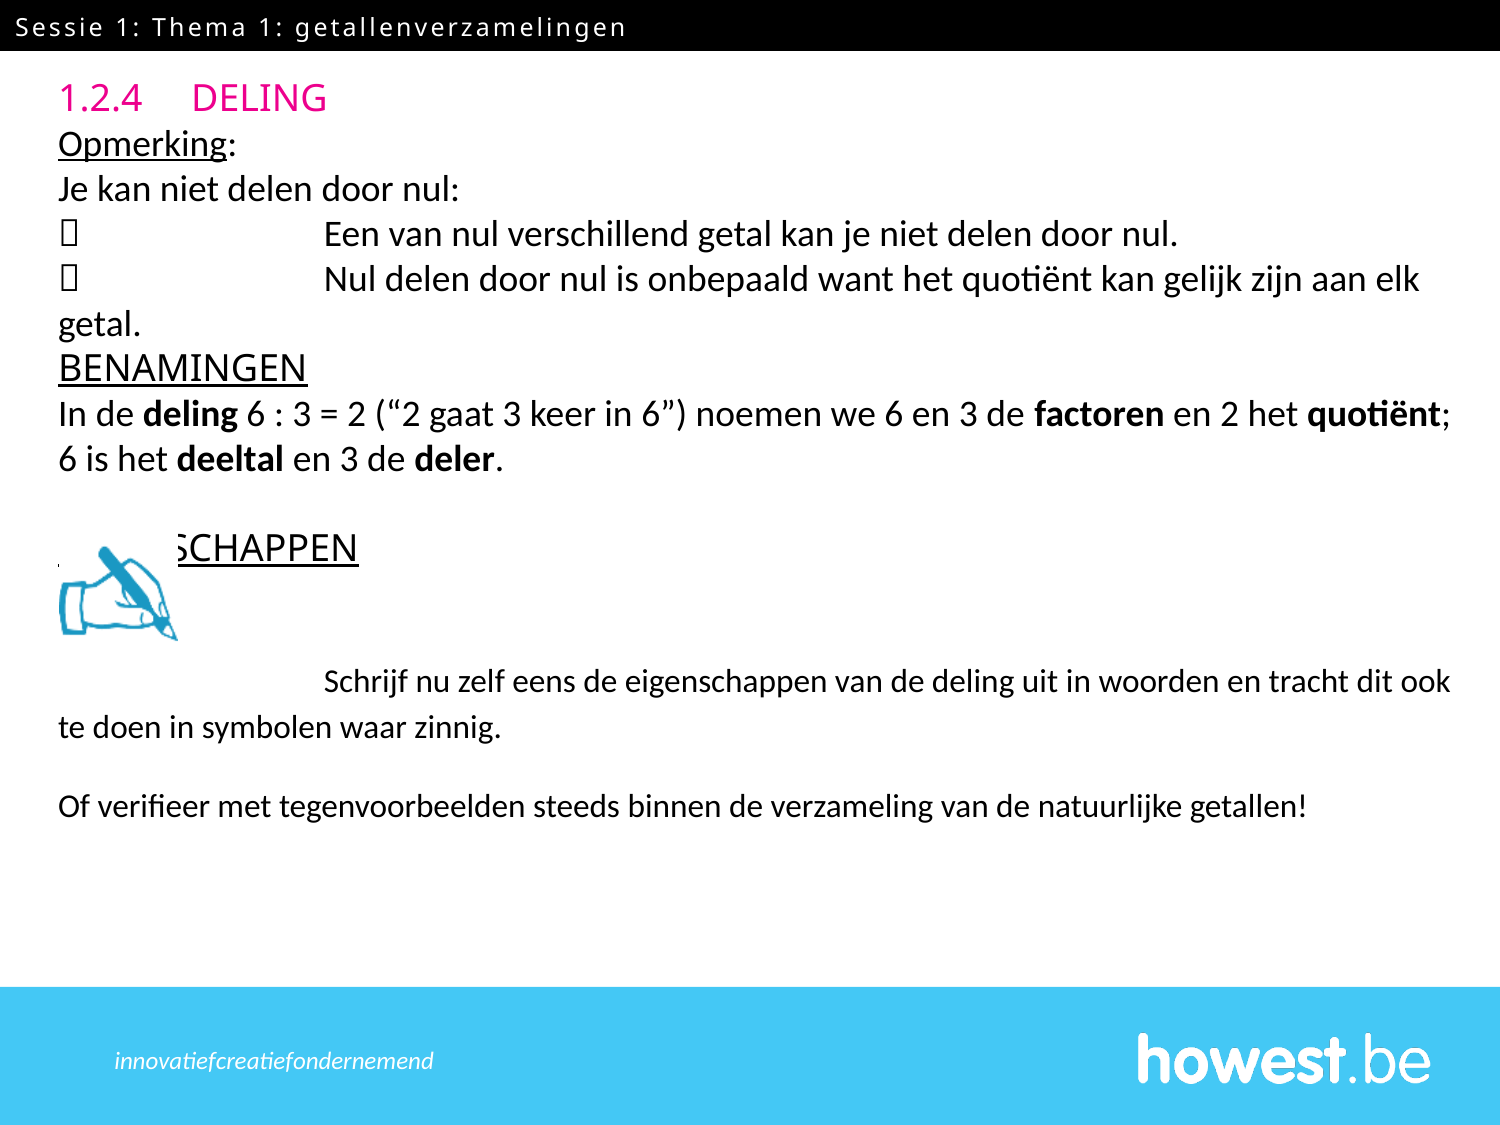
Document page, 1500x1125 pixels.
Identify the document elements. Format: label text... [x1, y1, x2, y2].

text_box 1.2.4 DELING Opmerking: Je kan niet delen door nul:  Een van nul verschillend getal kan je niet delen door nul.  Nul delen door nul is onbepaald want het quotiënt kan gelijk zijn aan elk getal. BENAMINGEN In de deling 6 : 3 = 2 (“2 gaat 3 keer in 6”) noemen we 6 en 3 de factoren en 2 het quotiënt; 6 is het deeltal en 3 de deler. EIGENSCHAPPEN Schrijf nu zelf eens de eigenschappen van de deling uit in woorden en tracht dit ook te doen in symbolen waar zinnig. Of verifieer met tegenvoorbeelden steeds binnen de verzameling van de natuurlijke getallen! [43, 66, 1480, 917]
footer innovatief creatief ondernemend [59, 1037, 490, 1083]
picture [59, 528, 178, 659]
picture [1092, 1000, 1470, 1125]
list Sessie 1: Thema 1: getallenverzamelingen [0, 0, 1500, 51]
